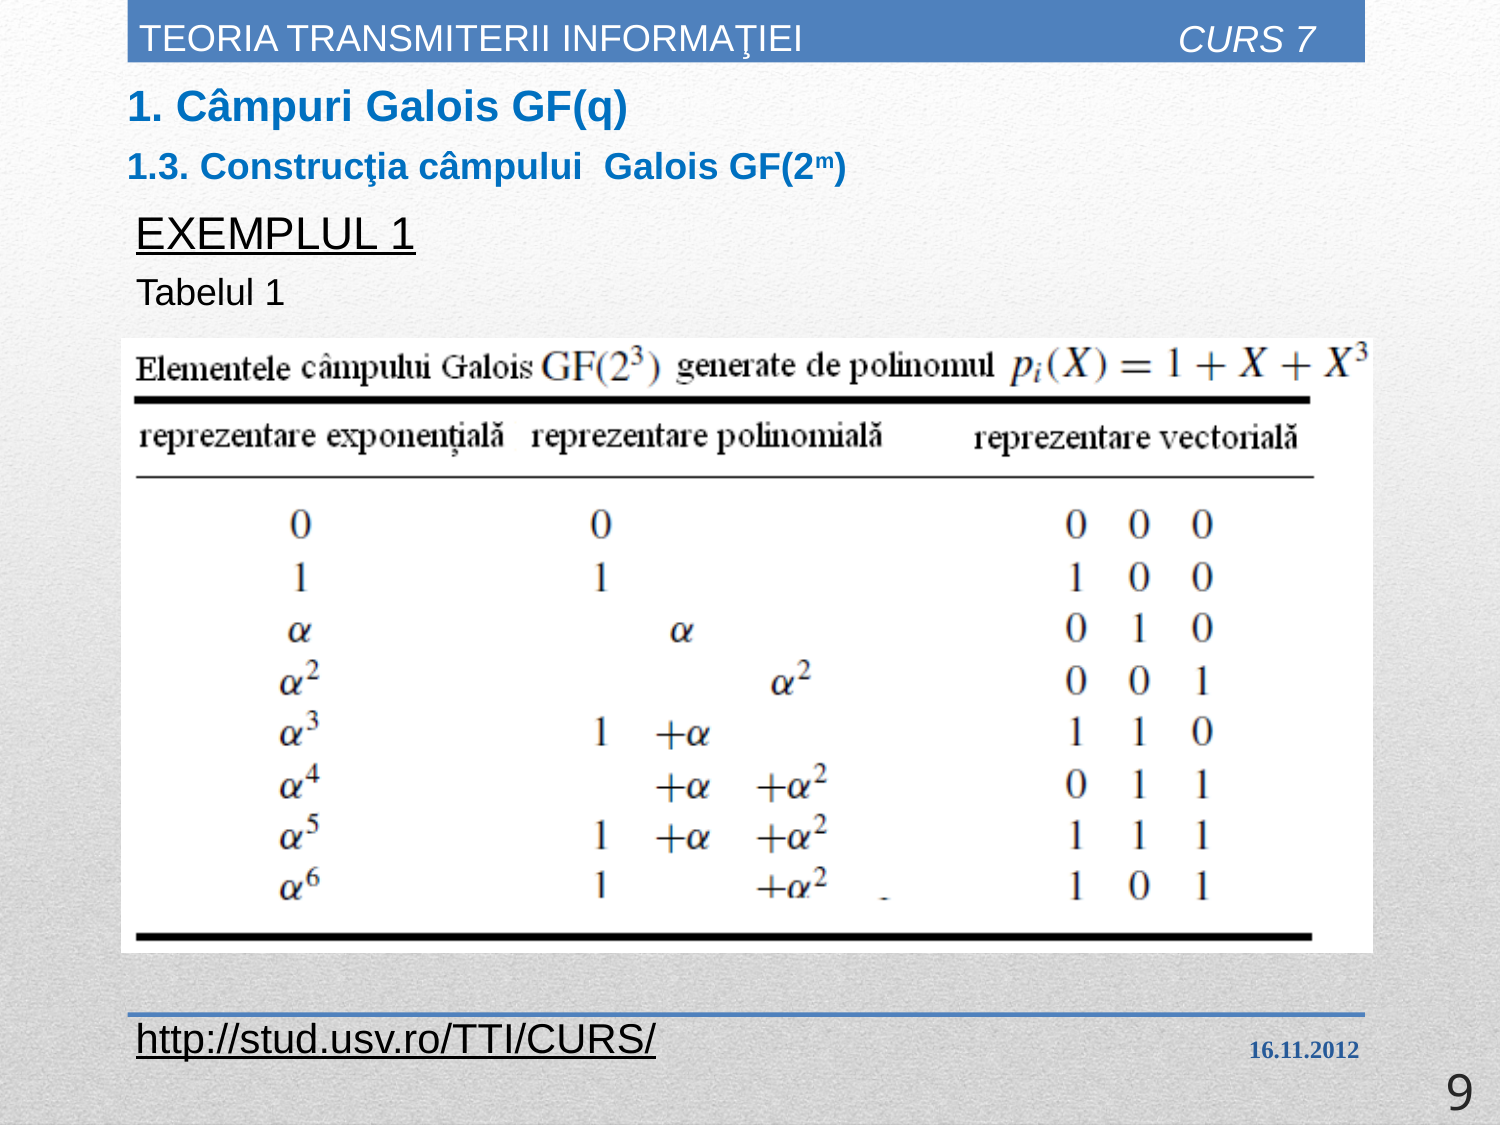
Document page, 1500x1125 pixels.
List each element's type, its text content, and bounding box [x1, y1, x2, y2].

text_box EXEMPLUL 1 [120, 196, 467, 266]
slide_number 9 [1364, 1064, 1490, 1125]
text_box 1. Câmpuri Galois GF(q) [112, 66, 1447, 138]
picture [120, 337, 1374, 954]
title TEORIA TRANSMITERII INFORMAŢIEI [123, 3, 845, 66]
text_box Tabelul 1 [121, 266, 414, 321]
text_box 1.3. Construcţia câmpului Galois GF(2m) [112, 134, 880, 195]
text_box CURS 7 [1163, 7, 1365, 66]
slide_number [1025, 1018, 1375, 1079]
text_box http://stud.usv.ro/TTI/CURS/ [120, 1004, 984, 1070]
